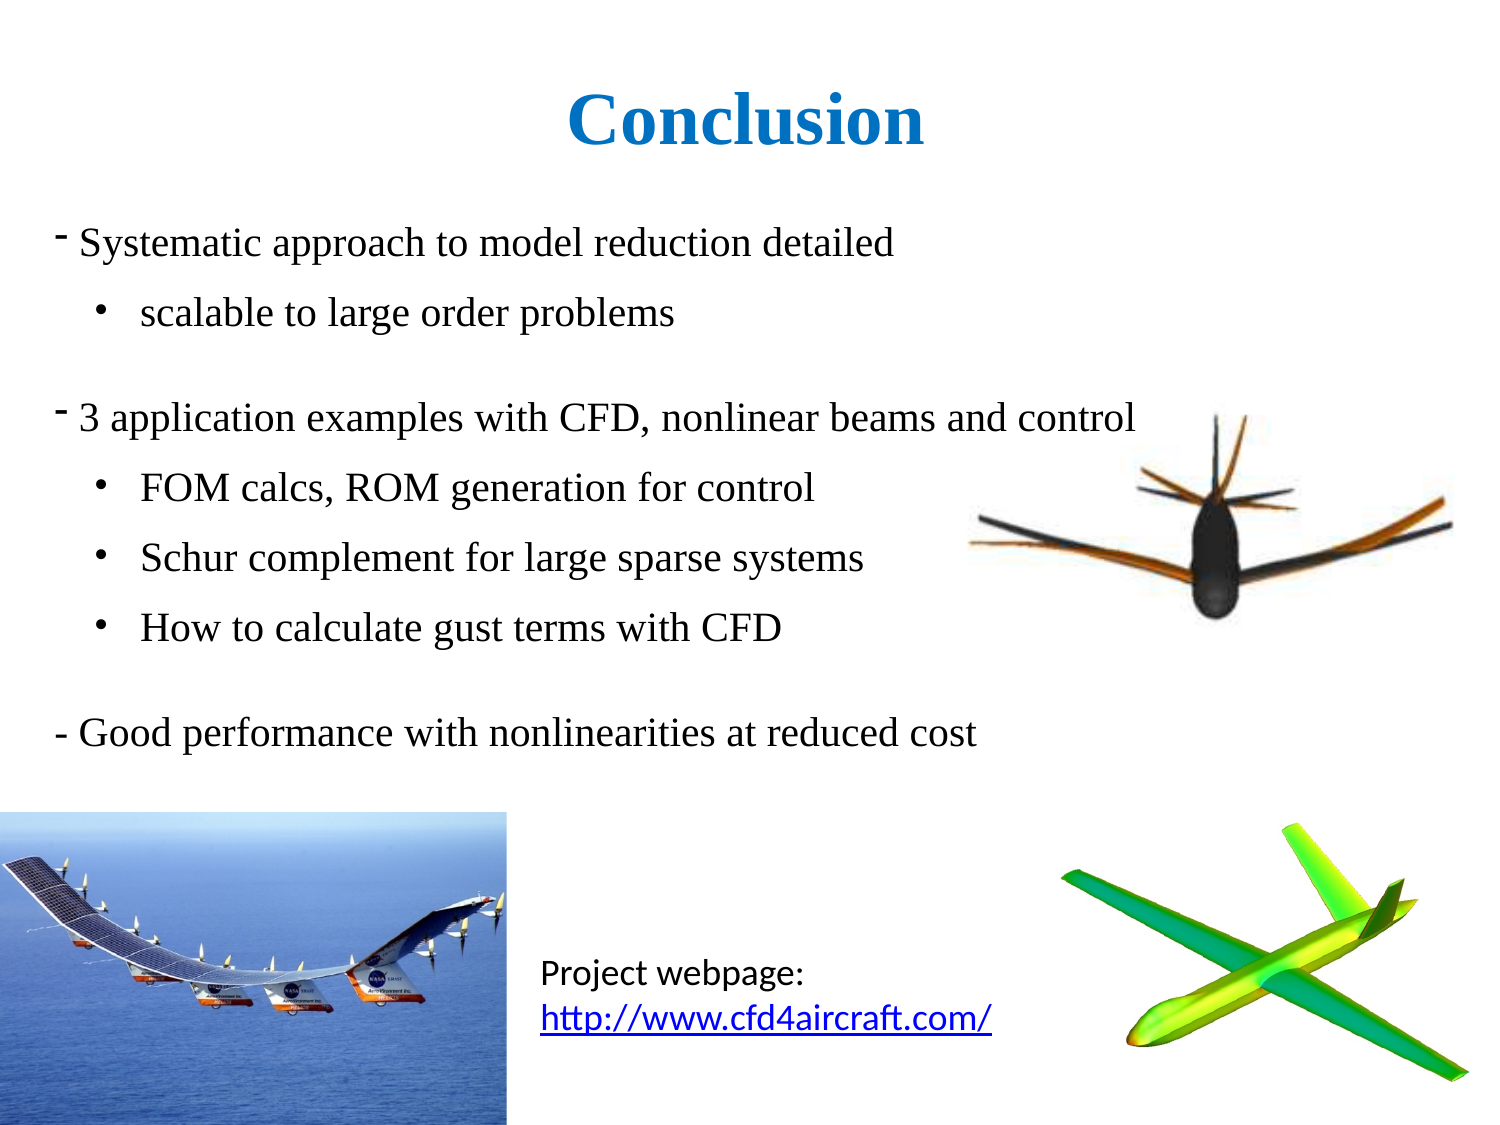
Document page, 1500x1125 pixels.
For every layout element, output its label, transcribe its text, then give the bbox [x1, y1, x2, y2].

text_box Conclusion Systematic approach to model reduction detailed scalable to large order problems 3 application examples with CFD, nonlinear beams and control FOM calcs, ROM generation for control Schur complement for large sparse systems How to calculate gust terms with CFD - Good performance with nonlinearities at reduced cost [39, 1, 1453, 763]
picture [1056, 819, 1471, 1083]
text_box Project webpage: http://www.cfd4aircraft.com/ [525, 940, 1010, 1046]
picture [938, 385, 1463, 634]
picture [0, 811, 507, 1125]
